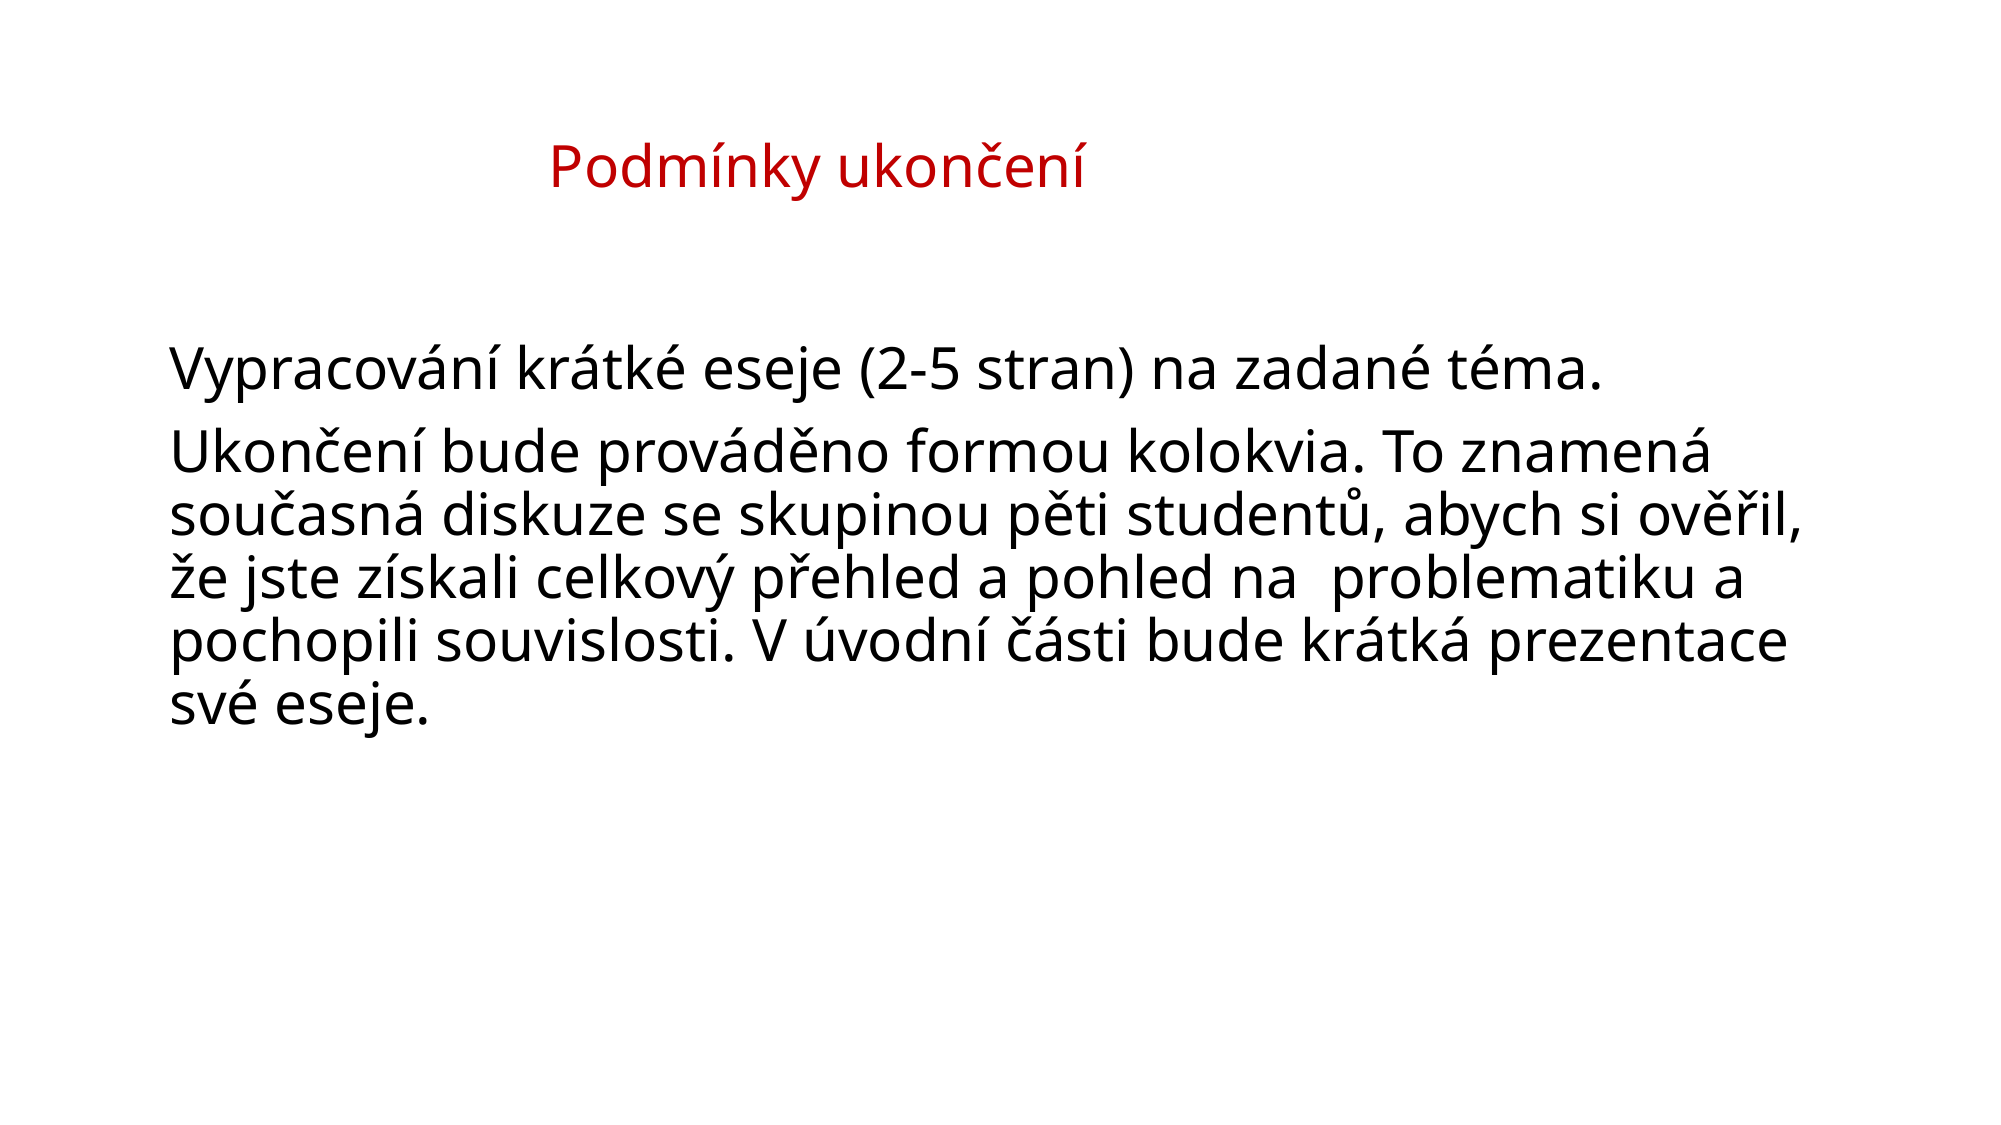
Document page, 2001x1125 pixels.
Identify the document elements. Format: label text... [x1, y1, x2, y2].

title Podmínky ukončení [137, 59, 1863, 278]
list Vypracování krátké eseje (2-5 stran) na zadané téma. Ukončení bude prováděno formou kolokvia. To znamená současná diskuze se skupinou pěti studentů, abych si ověřil, že jste získali celkový přehled a pohled na problematiku a pochopili souvislosti. V úvodní části bude krátká prezentace své eseje. [154, 331, 1880, 1125]
